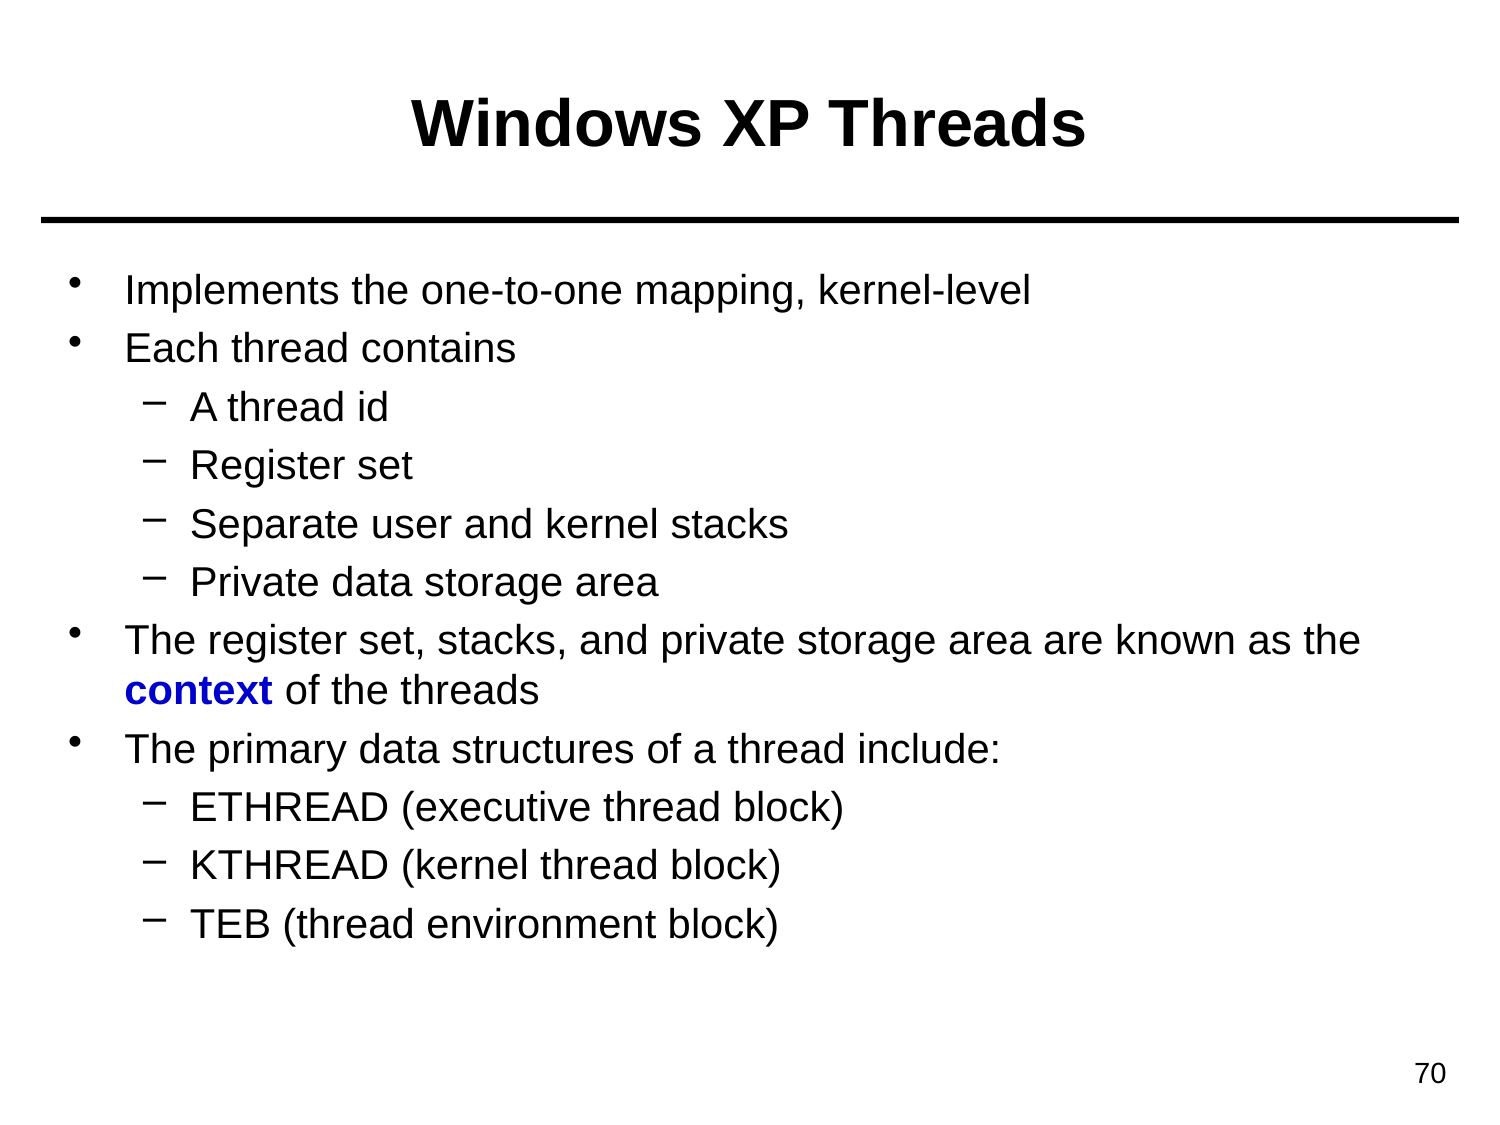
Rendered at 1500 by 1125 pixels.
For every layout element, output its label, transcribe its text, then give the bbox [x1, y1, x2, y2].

slide_number 70 [1305, 1046, 1462, 1098]
list Implements the one-to-one mapping, kernel-level Each thread contains A thread id Register set Separate user and kernel stacks Private data storage area The register set, stacks, and private storage area are known as the context of the threads The primary data structures of a thread include: ETHREAD (executive thread block) KTHREAD (kernel thread block) TEB (thread environment block) [53, 255, 1447, 1024]
title Windows XP Threads [53, 26, 1447, 214]
